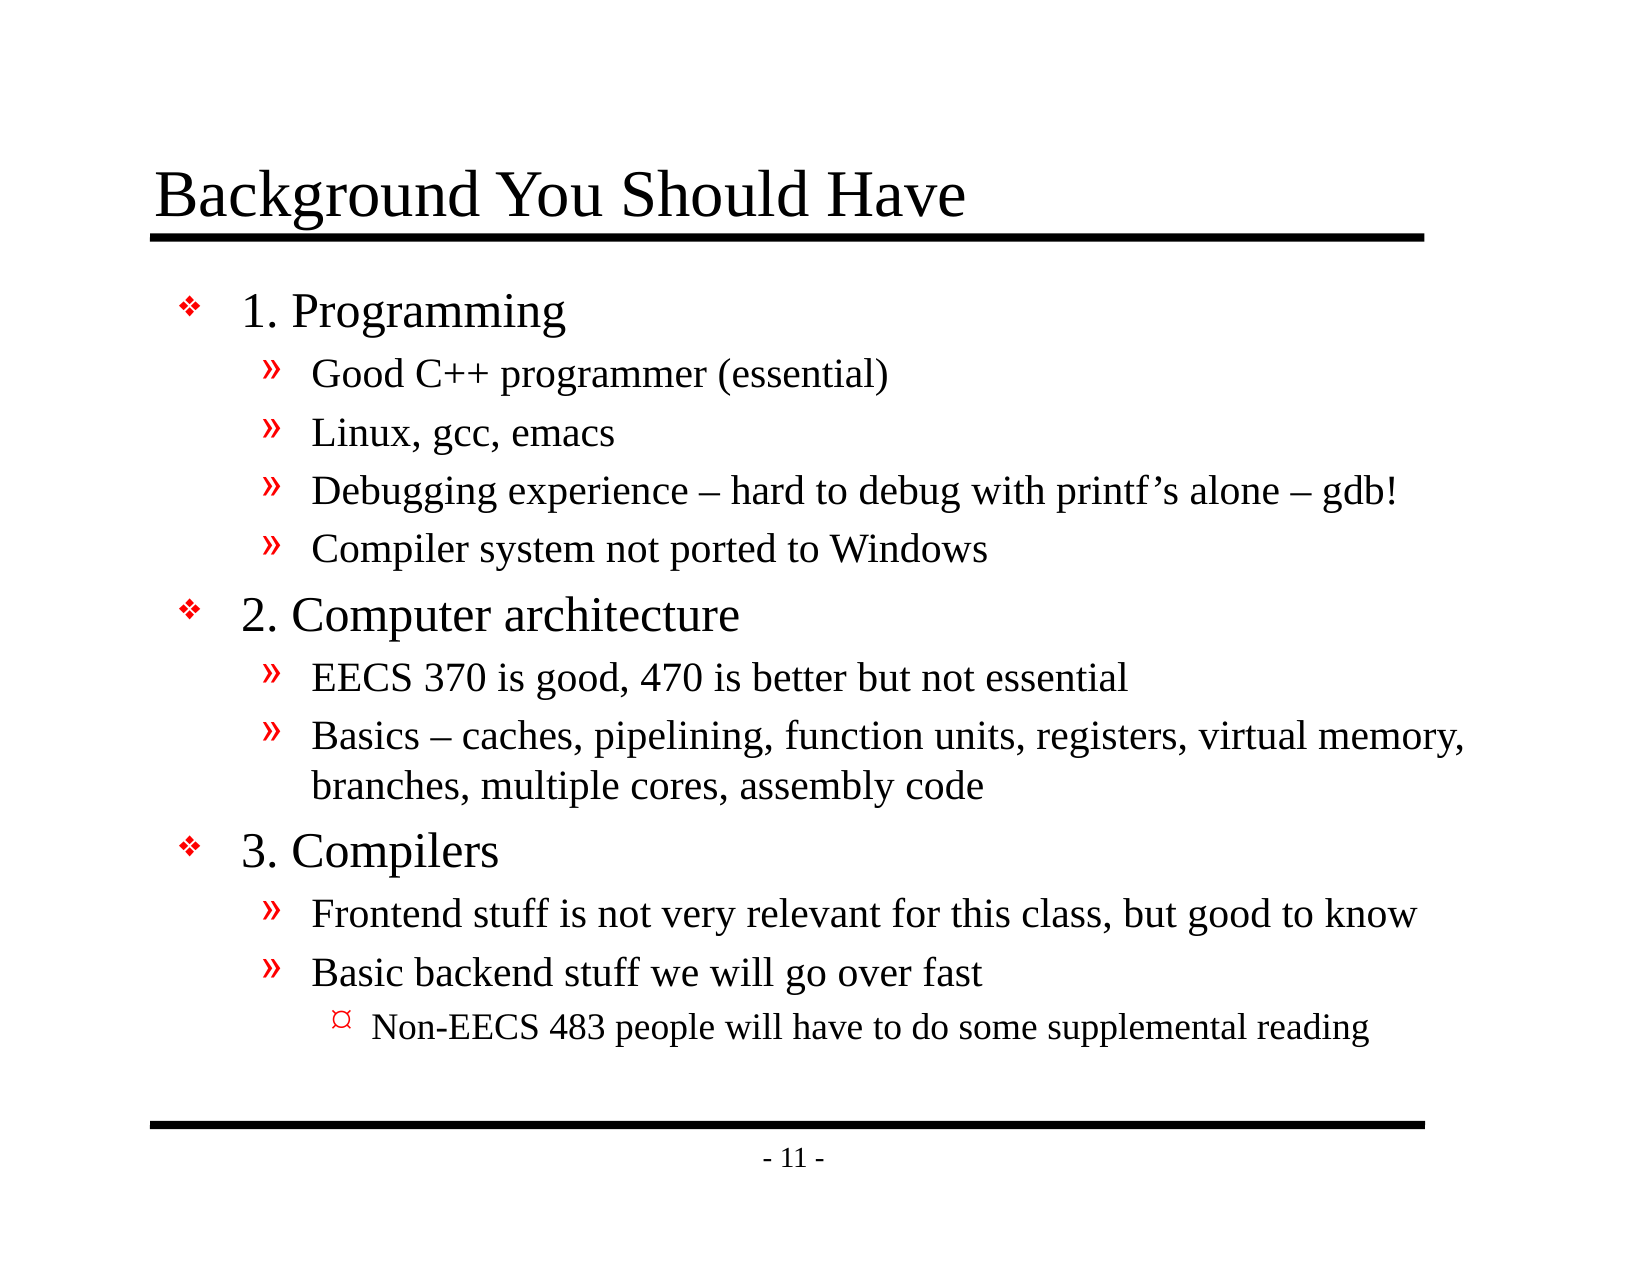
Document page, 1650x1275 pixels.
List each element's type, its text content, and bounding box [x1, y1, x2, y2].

list 1. Programming Good C++ programmer (essential) Linux, gcc, emacs Debugging experience – hard to debug with printf’s alone – gdb! Compiler system not ported to Windows 2. Computer architecture EECS 370 is good, 470 is better but not essential Basics – caches, pipelining, function units, registers, virtual memory, branches, multiple cores, assembly code 3. Compilers Frontend stuff is not very relevant for this class, but good to know Basic backend stuff we will go over fast Non-EECS 483 people will have to do some supplemental reading [162, 269, 1525, 1125]
title Background You Should Have [137, 137, 1413, 238]
